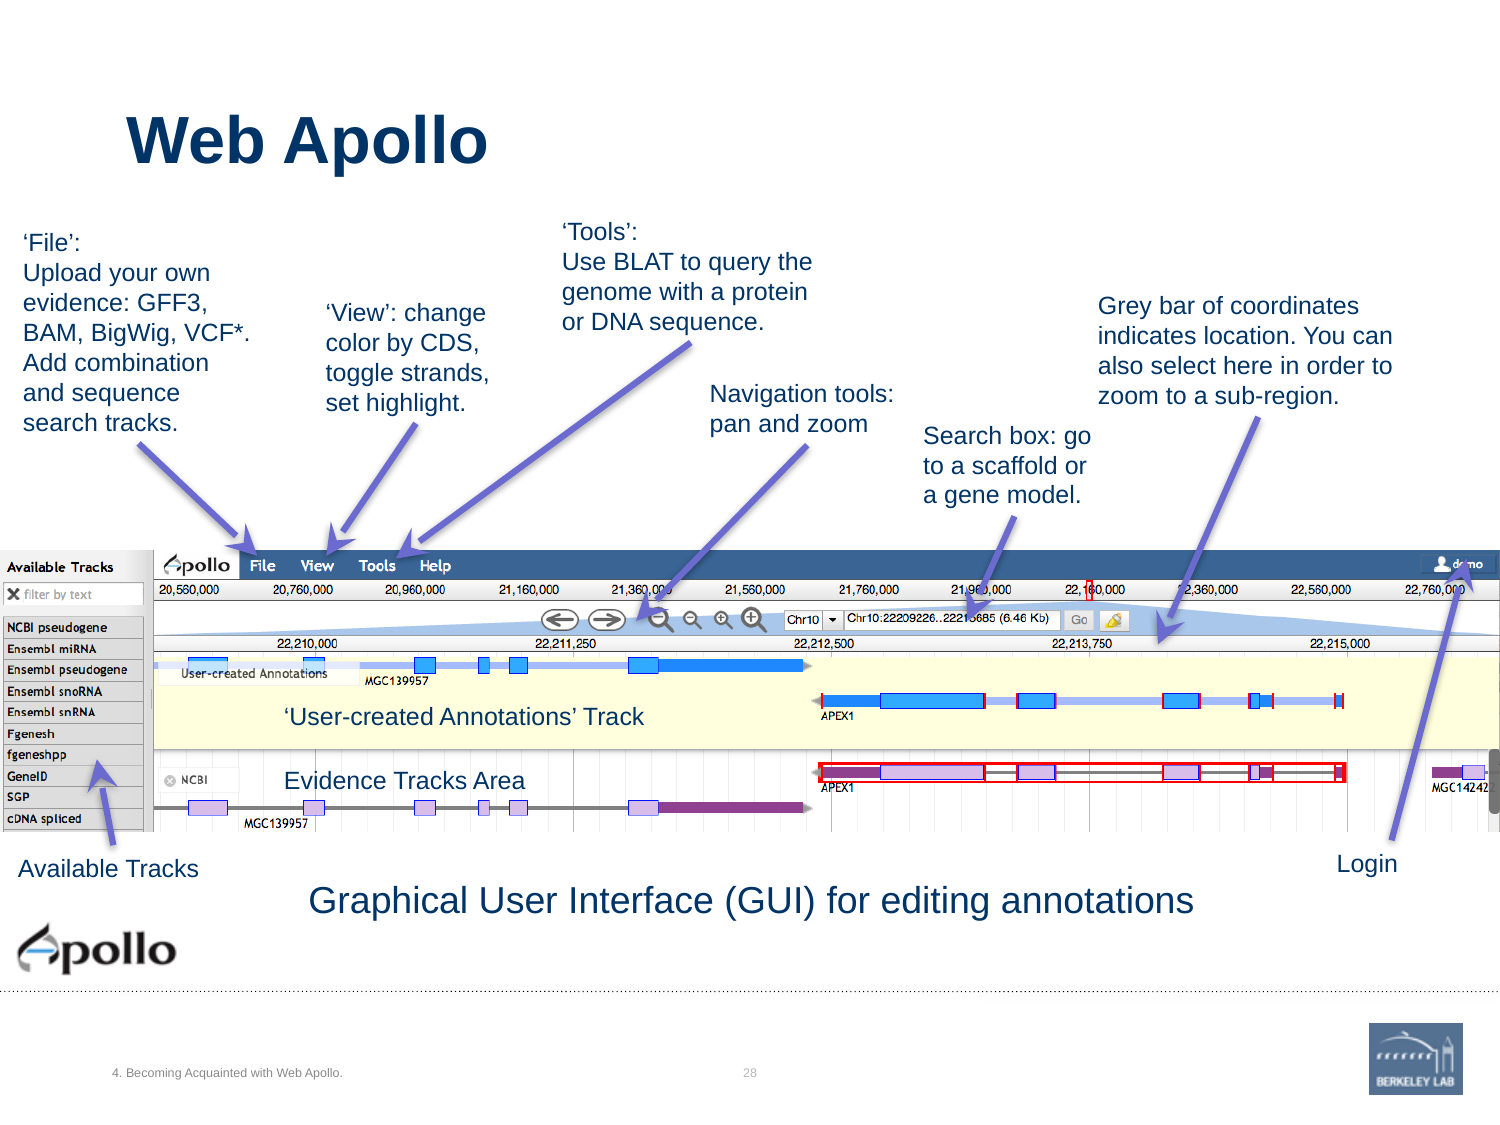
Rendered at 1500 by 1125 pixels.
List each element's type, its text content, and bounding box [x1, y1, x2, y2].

picture [1434, 550, 1500, 832]
picture [1369, 1023, 1463, 1095]
footer 4. Becoming Acquainted with Web Apollo. [97, 1042, 573, 1103]
picture [11, 917, 183, 980]
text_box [1082, 282, 1434, 645]
slide_number 28 [575, 1042, 925, 1103]
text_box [2, 207, 835, 891]
title Web Apollo [111, 42, 1389, 231]
picture [835, 622, 1321, 832]
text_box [1321, 558, 1467, 886]
text_box Graphical User Interface (GUI) for editing annotations [241, 868, 1259, 955]
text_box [838, 370, 1077, 622]
